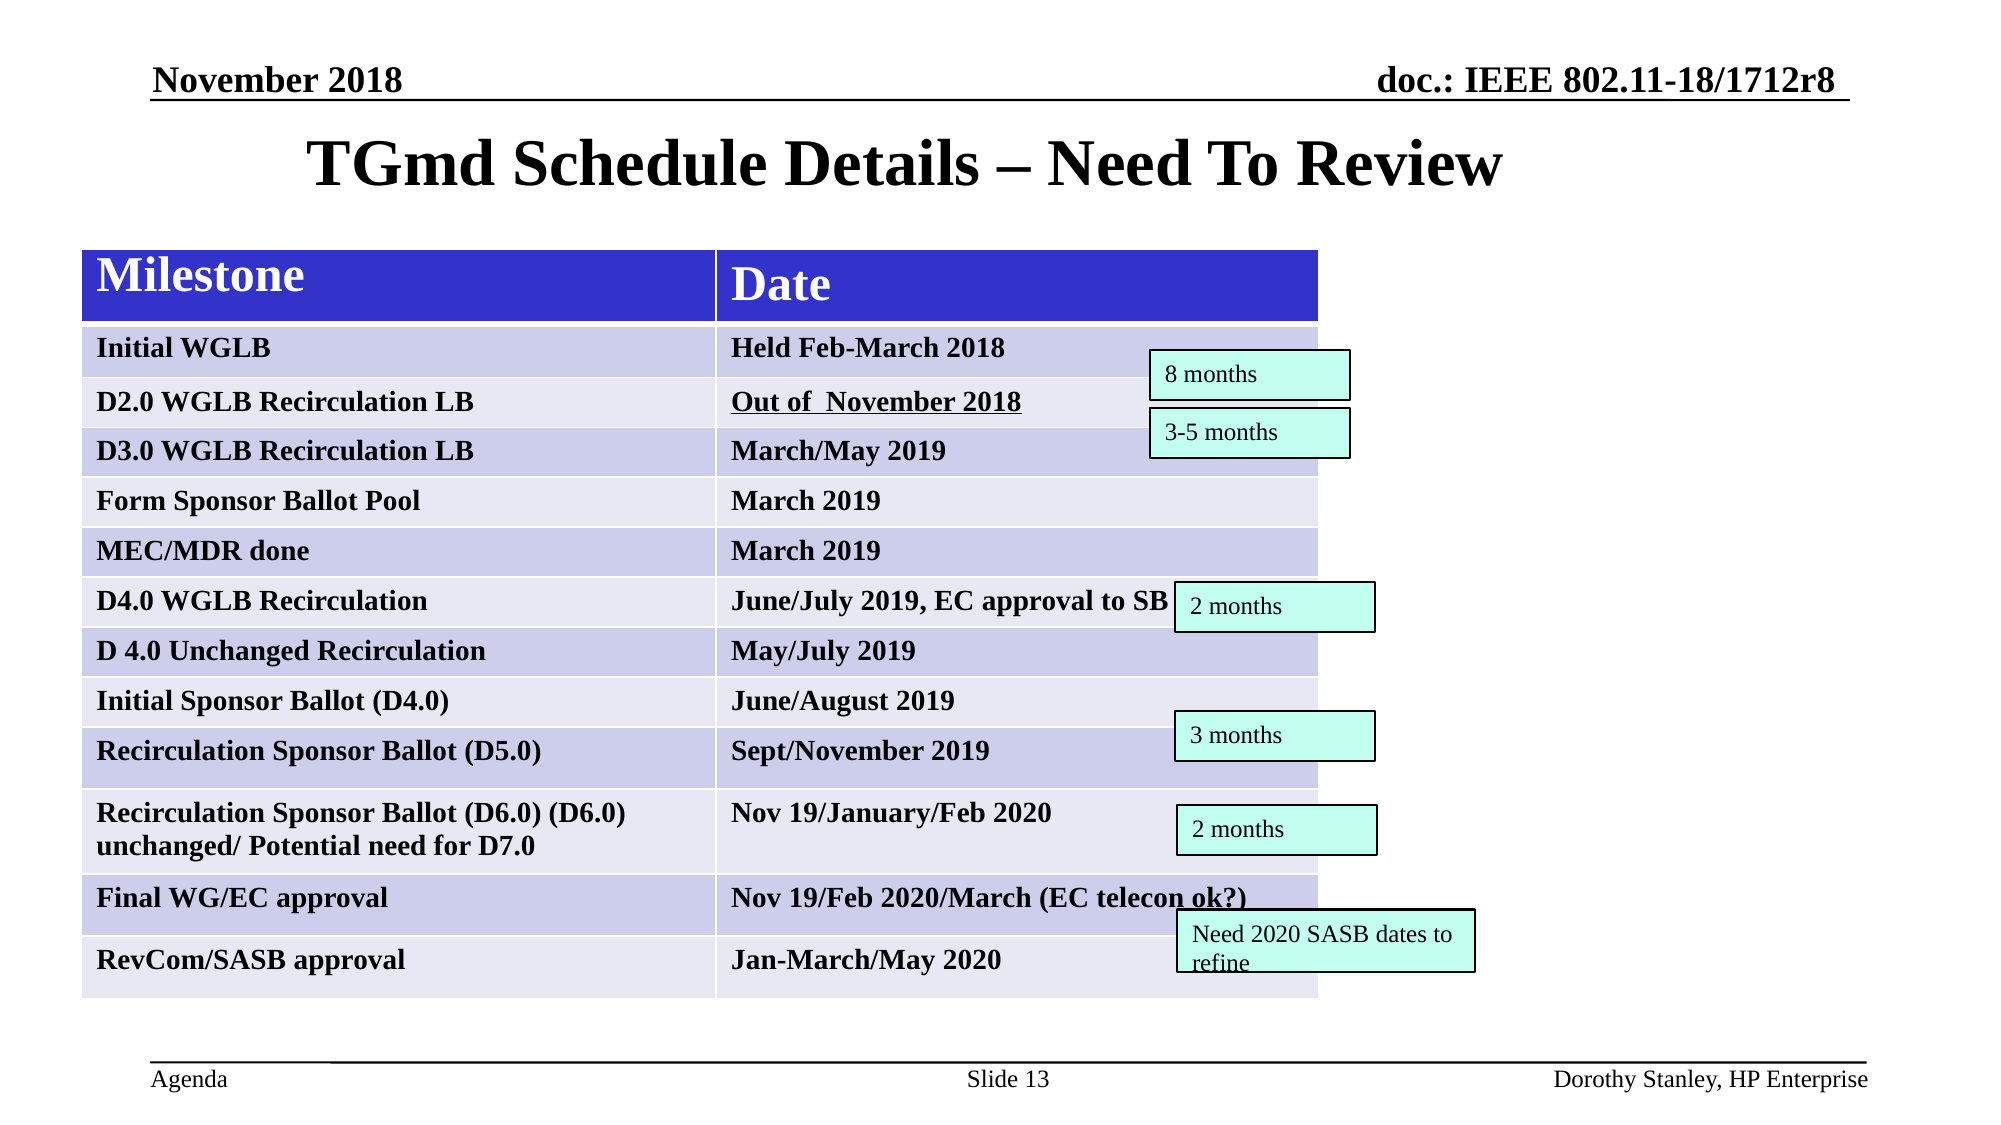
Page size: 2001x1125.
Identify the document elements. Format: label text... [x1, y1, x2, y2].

table_cell Out of November 2018 [717, 378, 1318, 427]
table_cell D4.0 WGLB Recirculation [82, 578, 715, 626]
slide_number Slide 13 [966, 1062, 1051, 1093]
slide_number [152, 54, 567, 100]
table_cell Final WG/EC approval [82, 875, 715, 935]
table_cell Initial Sponsor Ballot (D4.0) [82, 678, 715, 726]
text_box 8 months [1149, 350, 1350, 400]
table_cell RevCom/SASB approval [82, 937, 715, 998]
table_cell May/July 2019 [717, 628, 1318, 676]
table_cell Nov 19/Feb 2020/March (EC telecon ok?) [717, 875, 1318, 935]
table_cell June/July 2019, EC approval to SB [717, 578, 1318, 626]
table_cell Jan-March/May 2020 [717, 937, 1318, 998]
table_cell March/May 2019 [717, 428, 1318, 476]
table_cell March 2019 [717, 528, 1318, 576]
footer Dorothy Stanley, HP Enterprise [1549, 1062, 1869, 1093]
table_cell Form Sponsor Ballot Pool [82, 478, 715, 526]
table_cell Held Feb-March 2018 [717, 327, 1318, 377]
table_cell March 2019 [717, 478, 1318, 526]
text_box 3-5 months [1149, 408, 1350, 459]
table_cell D3.0 WGLB Recirculation LB [82, 428, 715, 476]
table_header Milestone [82, 250, 715, 321]
table_cell D 4.0 Unchanged Recirculation [82, 628, 715, 676]
table_cell MEC/MDR done [82, 528, 715, 576]
text_box 3 months [1174, 710, 1375, 761]
text_box 2 months [1174, 582, 1375, 633]
table_cell June/August 2019 [717, 678, 1318, 726]
table_cell Recirculation Sponsor Ballot (D6.0) (D6.0) unchanged/ Potential need for D7.0 [82, 790, 715, 873]
table_header Date [717, 250, 1318, 321]
text_box Need 2020 SASB dates to refine [1177, 909, 1475, 972]
text_box 2 months [1177, 805, 1377, 856]
table_cell Recirculation Sponsor Ballot (D5.0) [82, 728, 715, 788]
title TGmd Schedule Details – Need To Review [187, 71, 1625, 247]
table_cell Initial WGLB [82, 327, 715, 377]
table_cell Sept/November 2019 [717, 728, 1318, 788]
table_cell Nov 19/January/Feb 2020 [717, 790, 1318, 873]
table_cell D2.0 WGLB Recirculation LB [82, 378, 715, 427]
